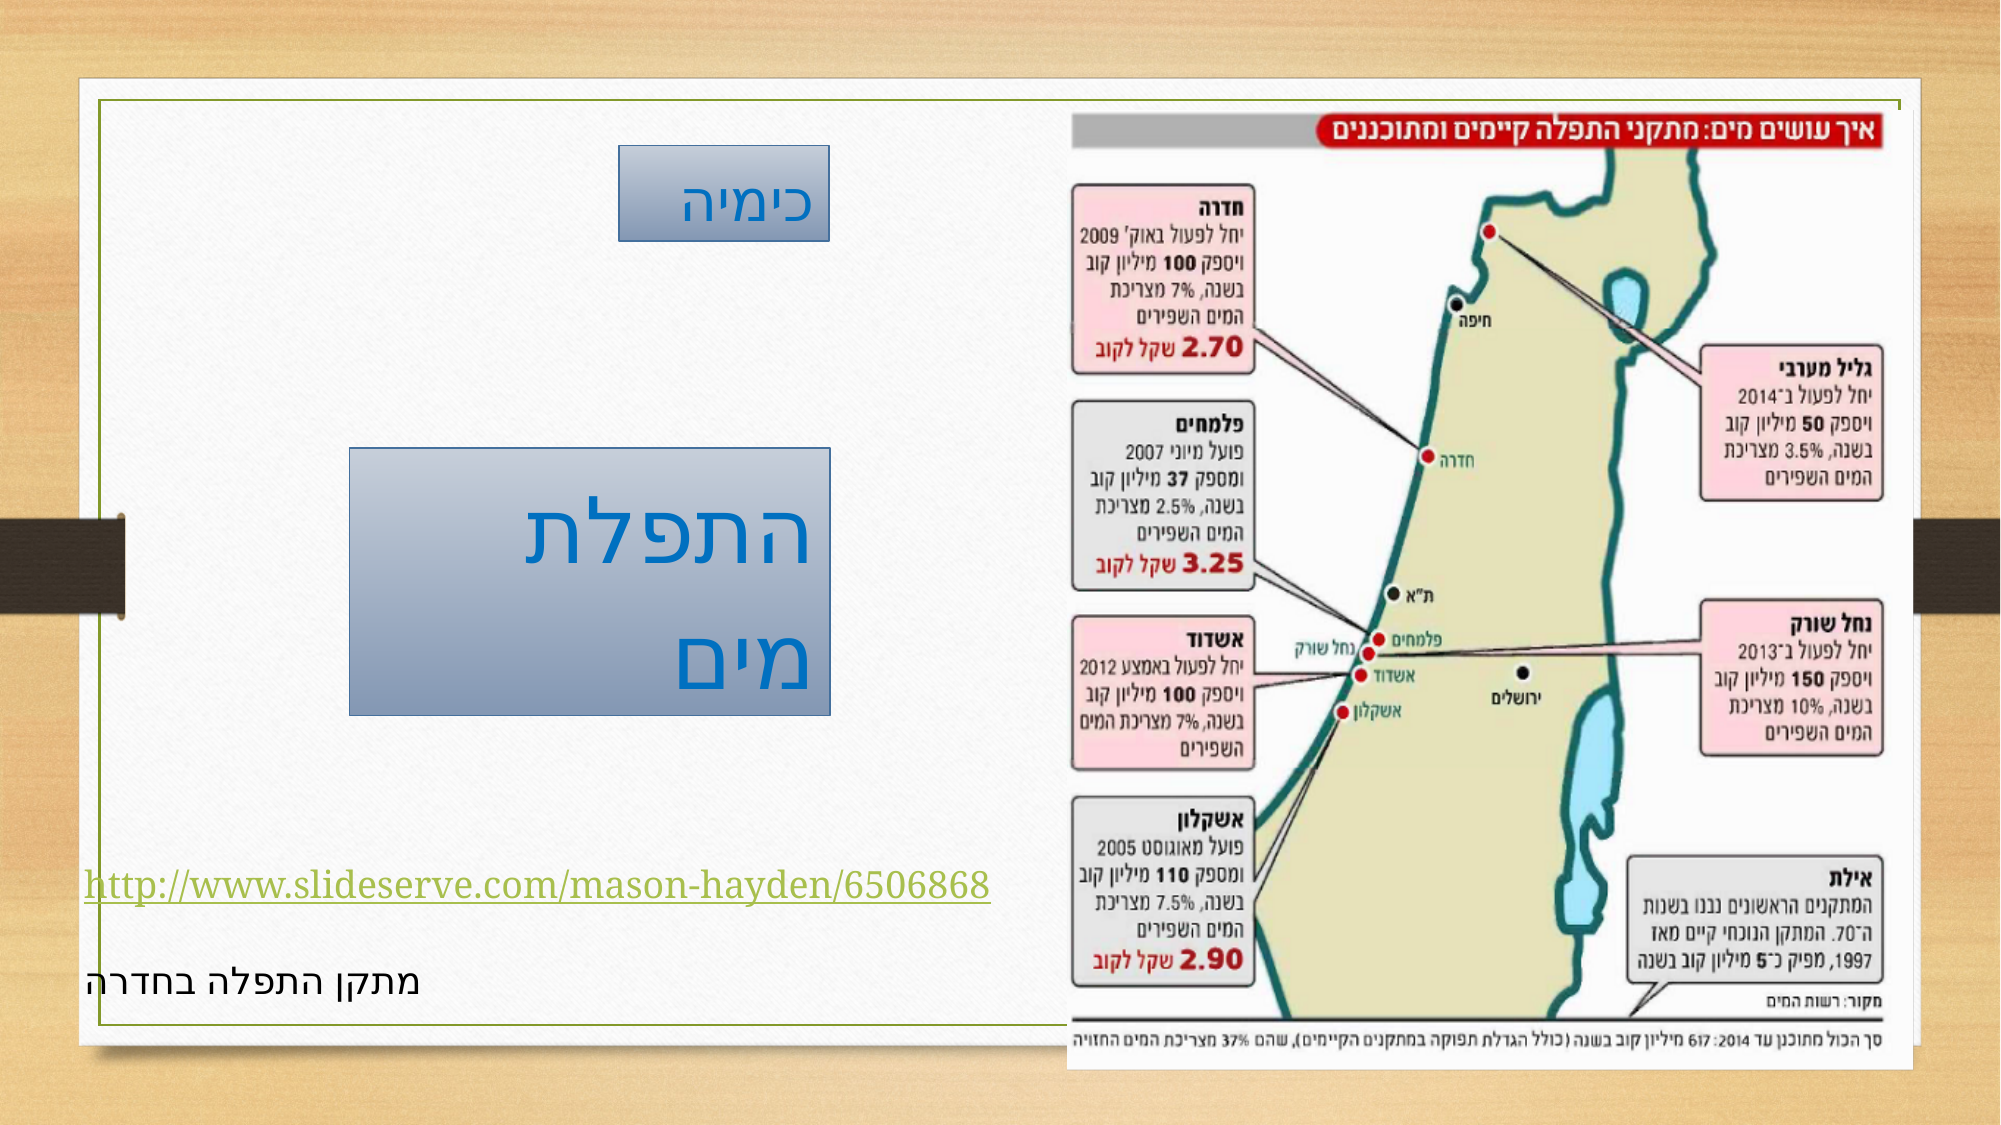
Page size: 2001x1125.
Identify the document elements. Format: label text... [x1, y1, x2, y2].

text_box http://www.slideserve.com/mason-hayden/6506868 מתקן התפלה בחדרה [69, 853, 1006, 1010]
text_box כימיה [618, 145, 830, 242]
text_box התפלת מים [349, 447, 831, 716]
picture [0, 0, 2001, 1125]
